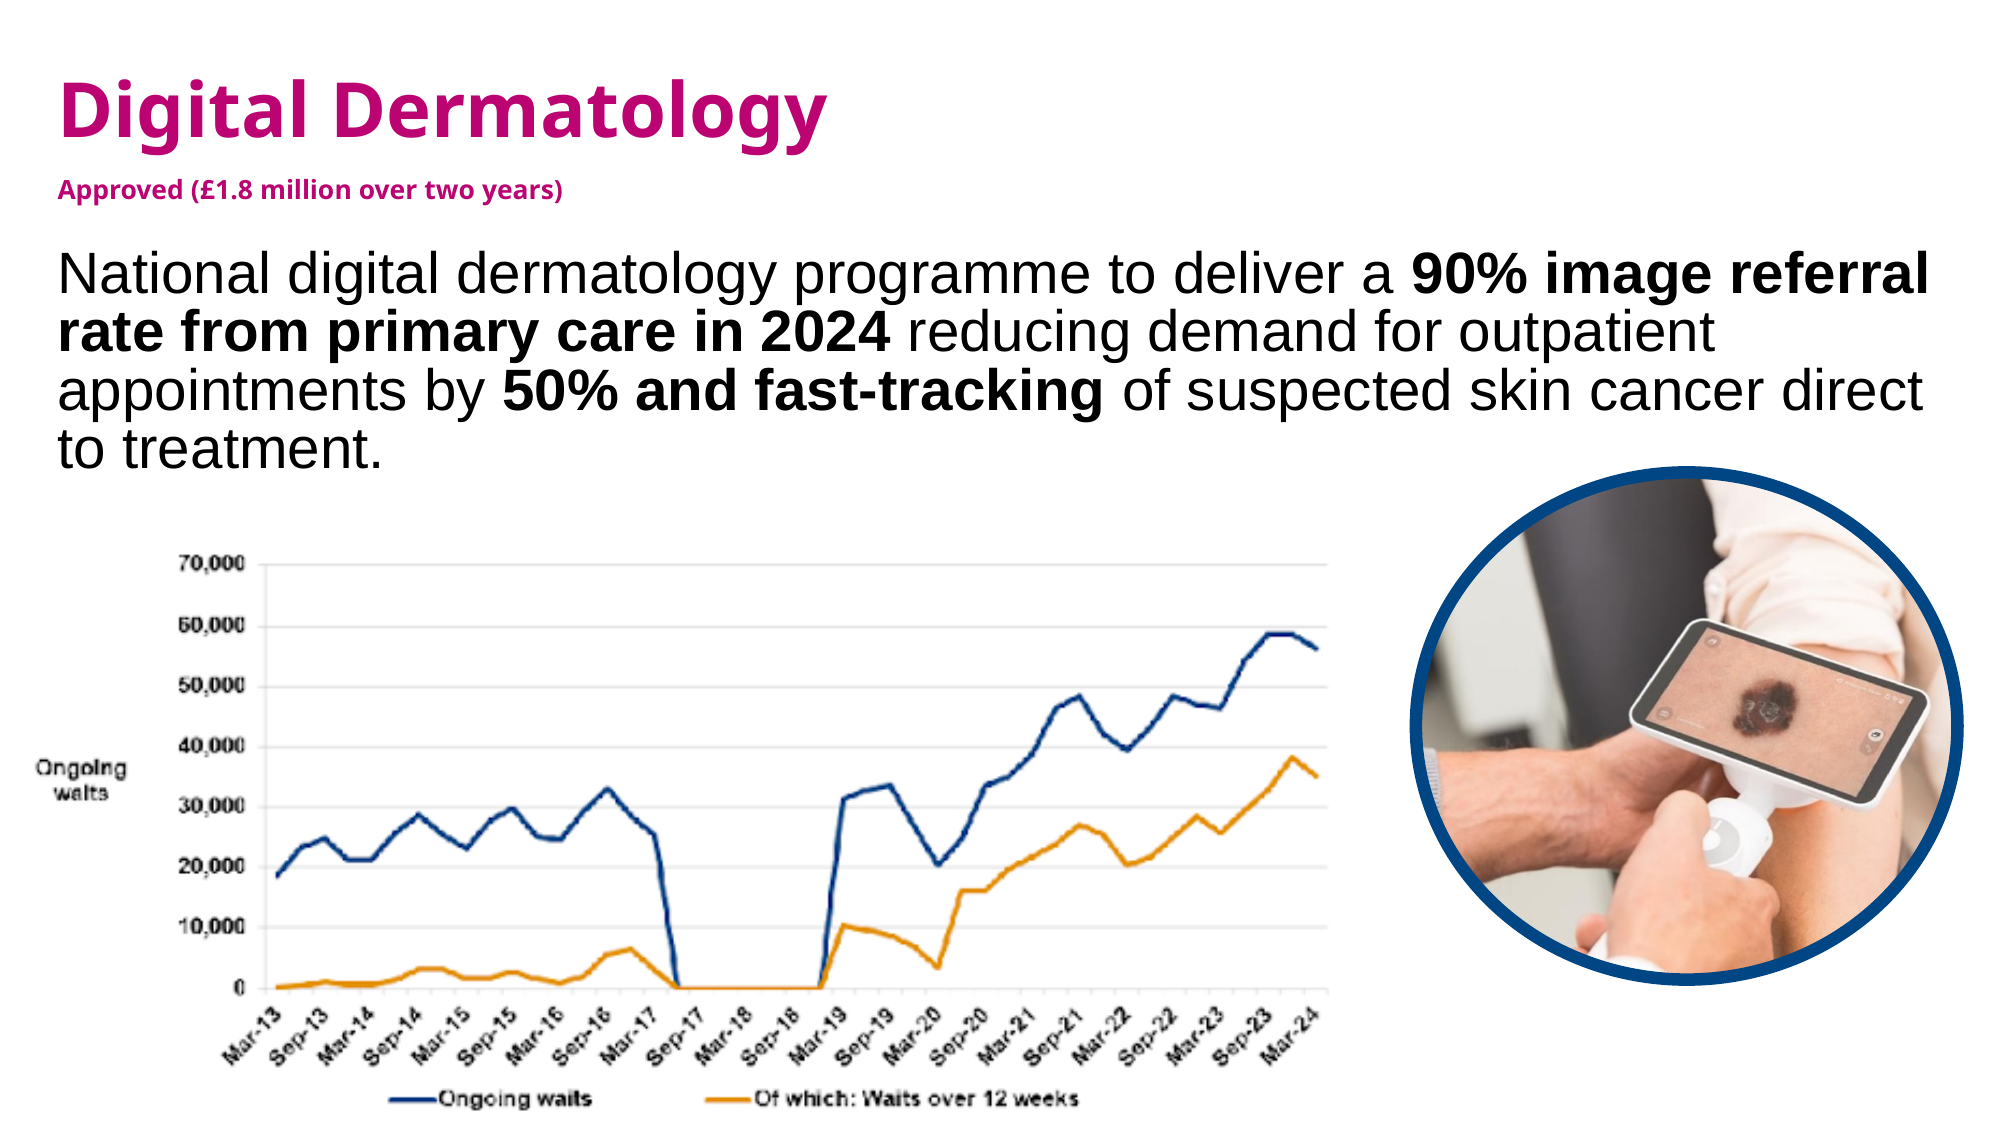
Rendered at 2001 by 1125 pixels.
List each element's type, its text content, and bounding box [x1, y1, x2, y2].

list National digital dermatology programme to deliver a 90% image referral rate from primary care in 2024 reducing demand for outpatient appointments by 50% and fast-tracking of suspected skin cancer direct to treatment. [42, 239, 1958, 529]
picture [1415, 472, 1958, 980]
picture [23, 527, 1351, 1125]
text_box Digital Dermatology Approved (£1.8 million over two years) [42, 55, 1205, 214]
